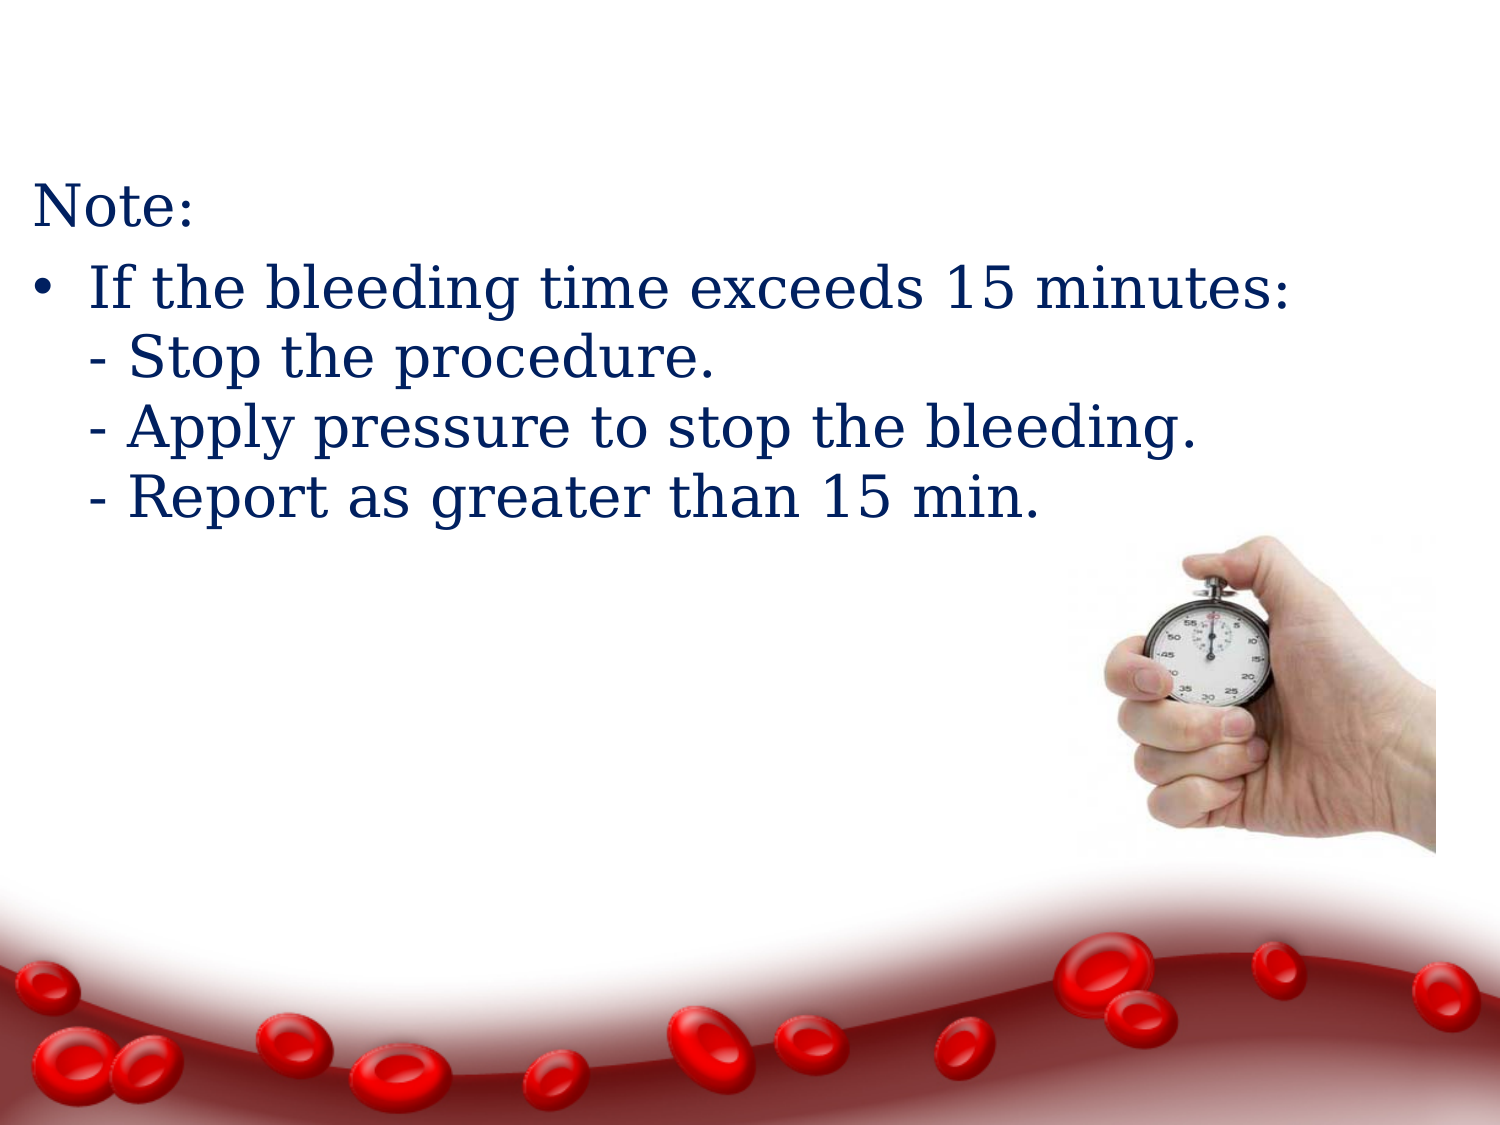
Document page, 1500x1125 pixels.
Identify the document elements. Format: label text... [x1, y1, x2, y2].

picture [0, 0, 1500, 1125]
list Note: If the bleeding time exceeds 15 minutes: - Stop the procedure. - Apply pressure to stop the bleeding. - Report as greater than 15 min. [17, 160, 1483, 880]
